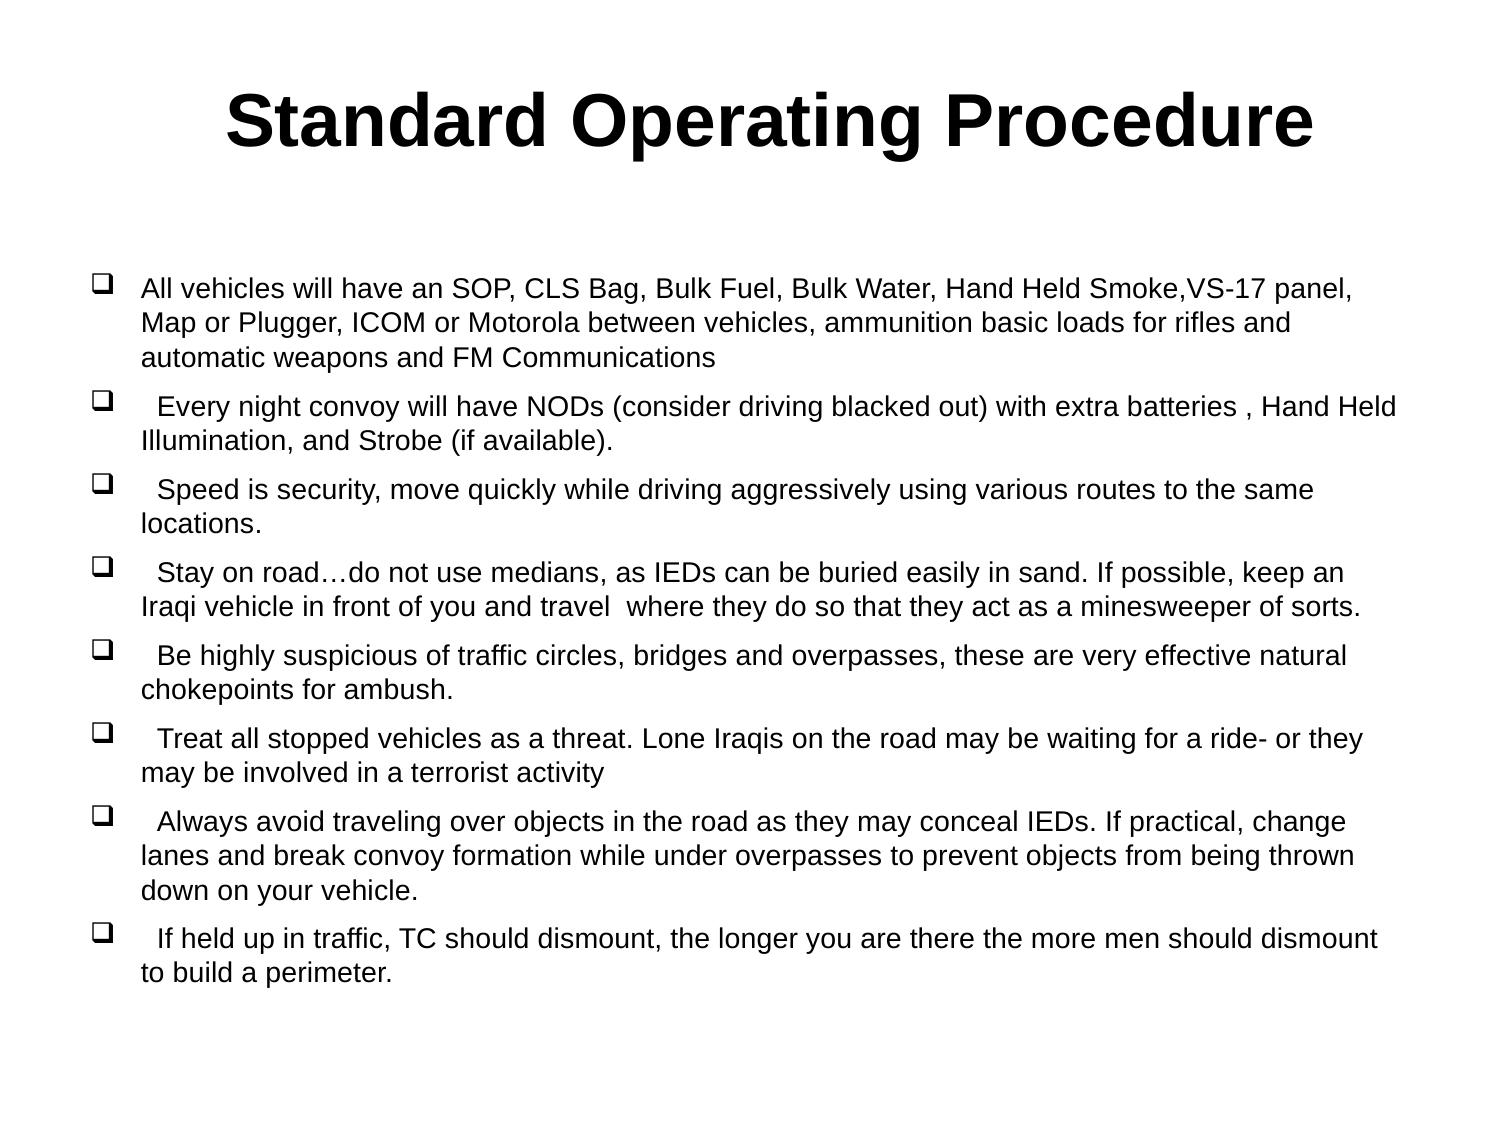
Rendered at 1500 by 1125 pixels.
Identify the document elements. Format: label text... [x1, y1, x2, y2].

list All vehicles will have an SOP, CLS Bag, Bulk Fuel, Bulk Water, Hand Held Smoke,VS-17 panel, Map or Plugger, ICOM or Motorola between vehicles, ammunition basic loads for rifles and automatic weapons and FM Communications Every night convoy will have NODs (consider driving blacked out) with extra batteries , Hand Held Illumination, and Strobe (if available). Speed is security, move quickly while driving aggressively using various routes to the same locations. Stay on road…do not use medians, as IEDs can be buried easily in sand. If possible, keep an Iraqi vehicle in front of you and travel where they do so that they act as a minesweeper of sorts. Be highly suspicious of traffic circles, bridges and overpasses, these are very effective natural chokepoints for ambush. Treat all stopped vehicles as a threat. Lone Iraqis on the road may be waiting for a ride- or they may be involved in a terrorist activity Always avoid traveling over objects in the road as they may conceal IEDs. If practical, change lanes and break convoy formation while under overpasses to prevent objects from being thrown down on your vehicle. If held up in traffic, TC should dismount, the longer you are there the more men should dismount to build a perimeter. [75, 262, 1425, 1005]
title Standard Operating Procedure [75, 45, 1425, 188]
